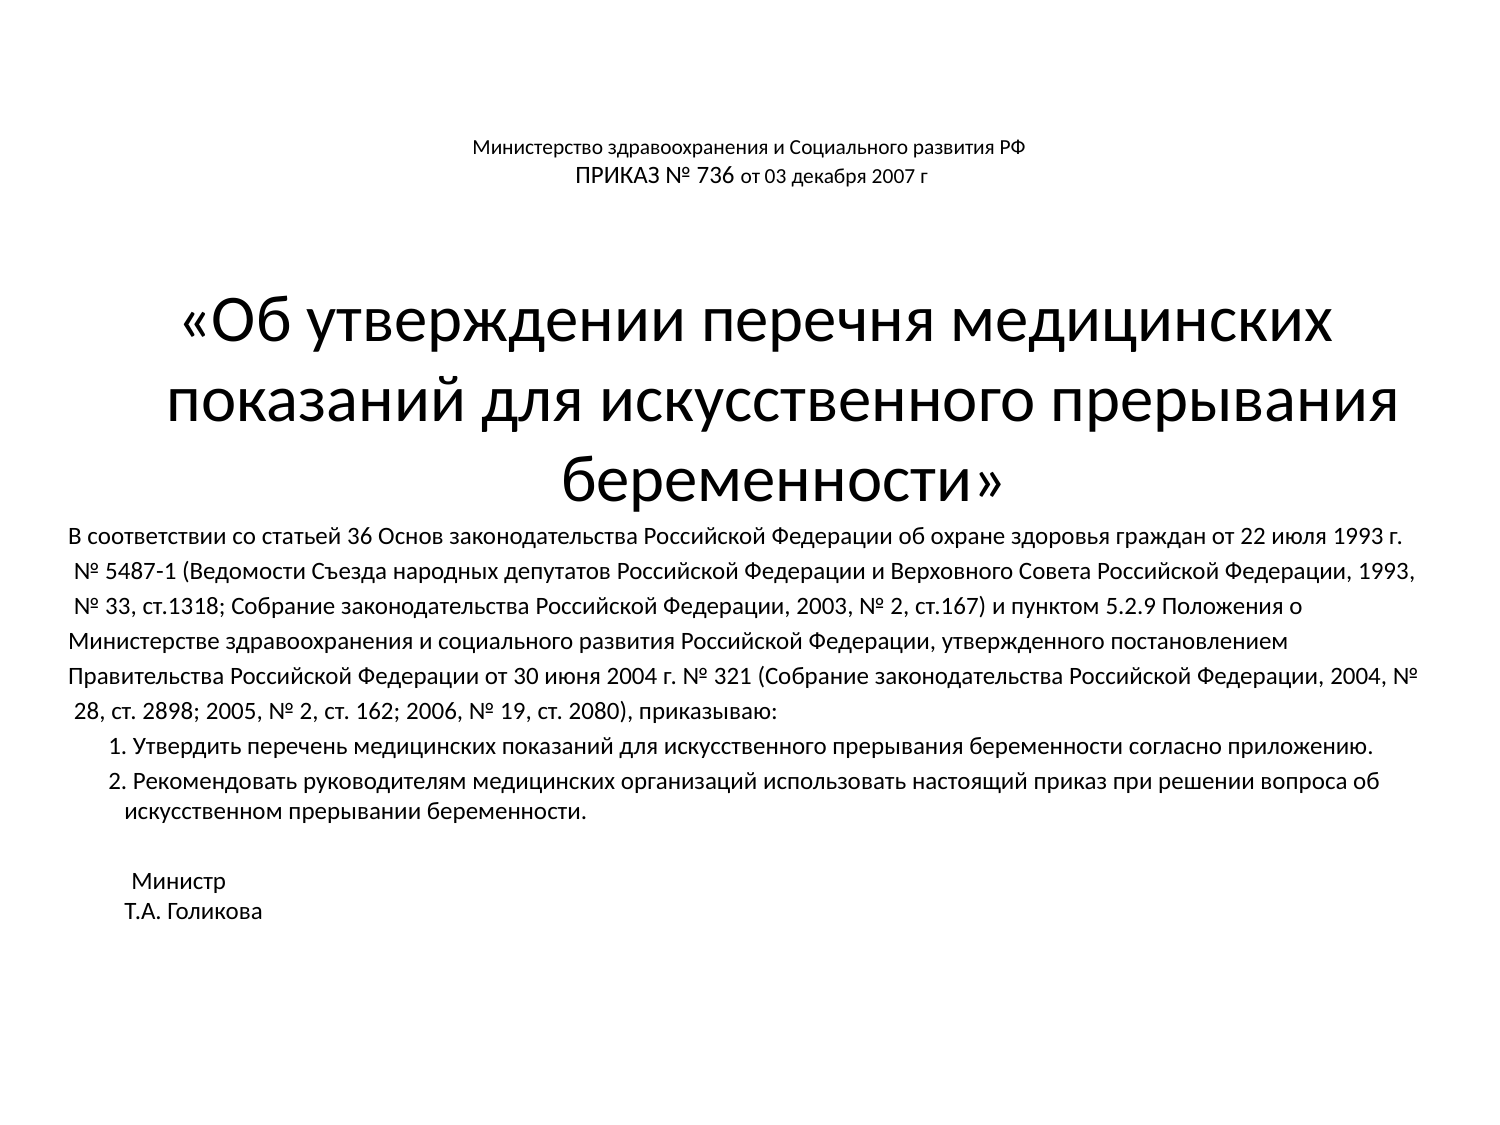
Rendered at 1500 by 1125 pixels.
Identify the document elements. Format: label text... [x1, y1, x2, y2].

list «Об утверждении перечня медицинских показаний для искусственного прерывания беременности» В соответствии со статьей 36 Основ законодательства Российской Федерации об охране здоровья граждан от 22 июля 1993 г. № 5487-1 (Ведомости Съезда народных депутатов Российской Федерации и Верховного Совета Российской Федерации, 1993, № 33, ст.1318; Собрание законодательства Российской Федерации, 2003, № 2, ст.167) и пунктом 5.2.9 Положения о Министерстве здравоохранения и социального развития Российской Федерации, утвержденного постановлением Правительства Российской Федерации от 30 июня 2004 г. № 321 (Собрание законодательства Российской Федерации, 2004, № 28, ст. 2898; 2005, № 2, ст. 162; 2006, № 19, ст. 2080), приказываю: 1. Утвердить перечень медицинских показаний для искусственного прерывания беременности согласно приложению. 2. Рекомендовать руководителям медицинских организаций использовать настоящий приказ при решении вопроса об искусственном прерывании беременности. Министр Т.А. Голикова [53, 267, 1459, 1010]
title Министерство здравоохранения и Социального развития РФ ПРИКАЗ № 736 от 03 декабря 2007 г [76, 125, 1427, 244]
